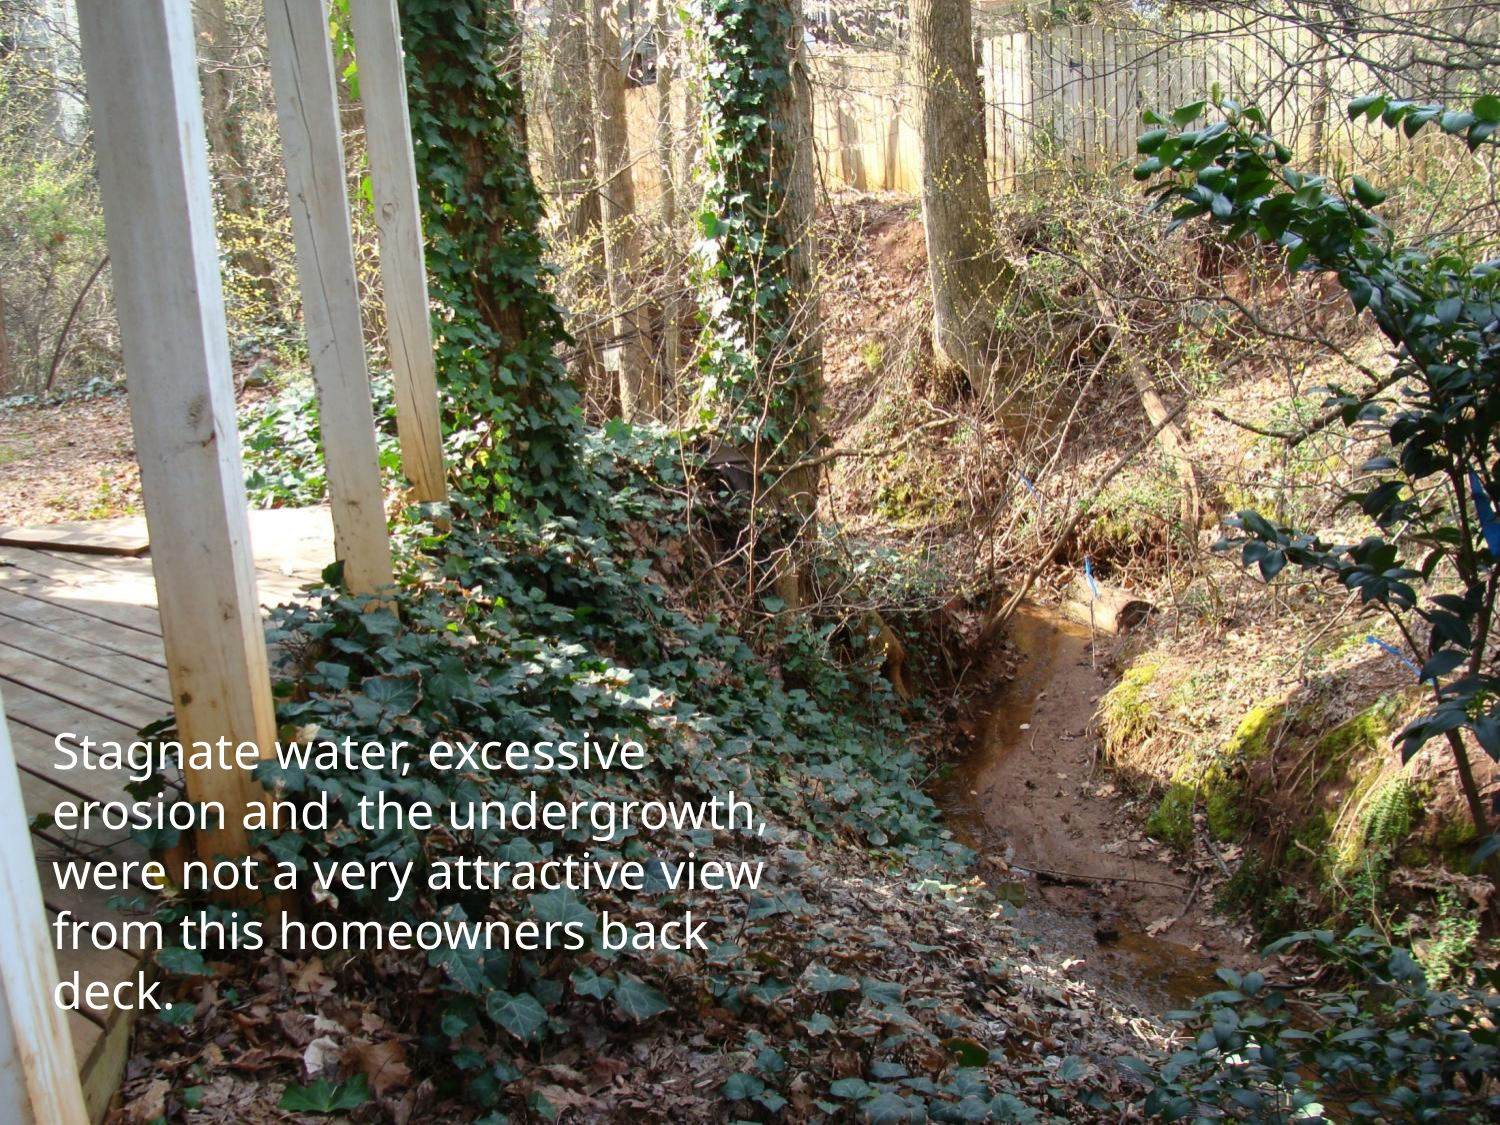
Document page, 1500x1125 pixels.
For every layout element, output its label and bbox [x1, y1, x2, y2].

list [0, 0, 1500, 1125]
